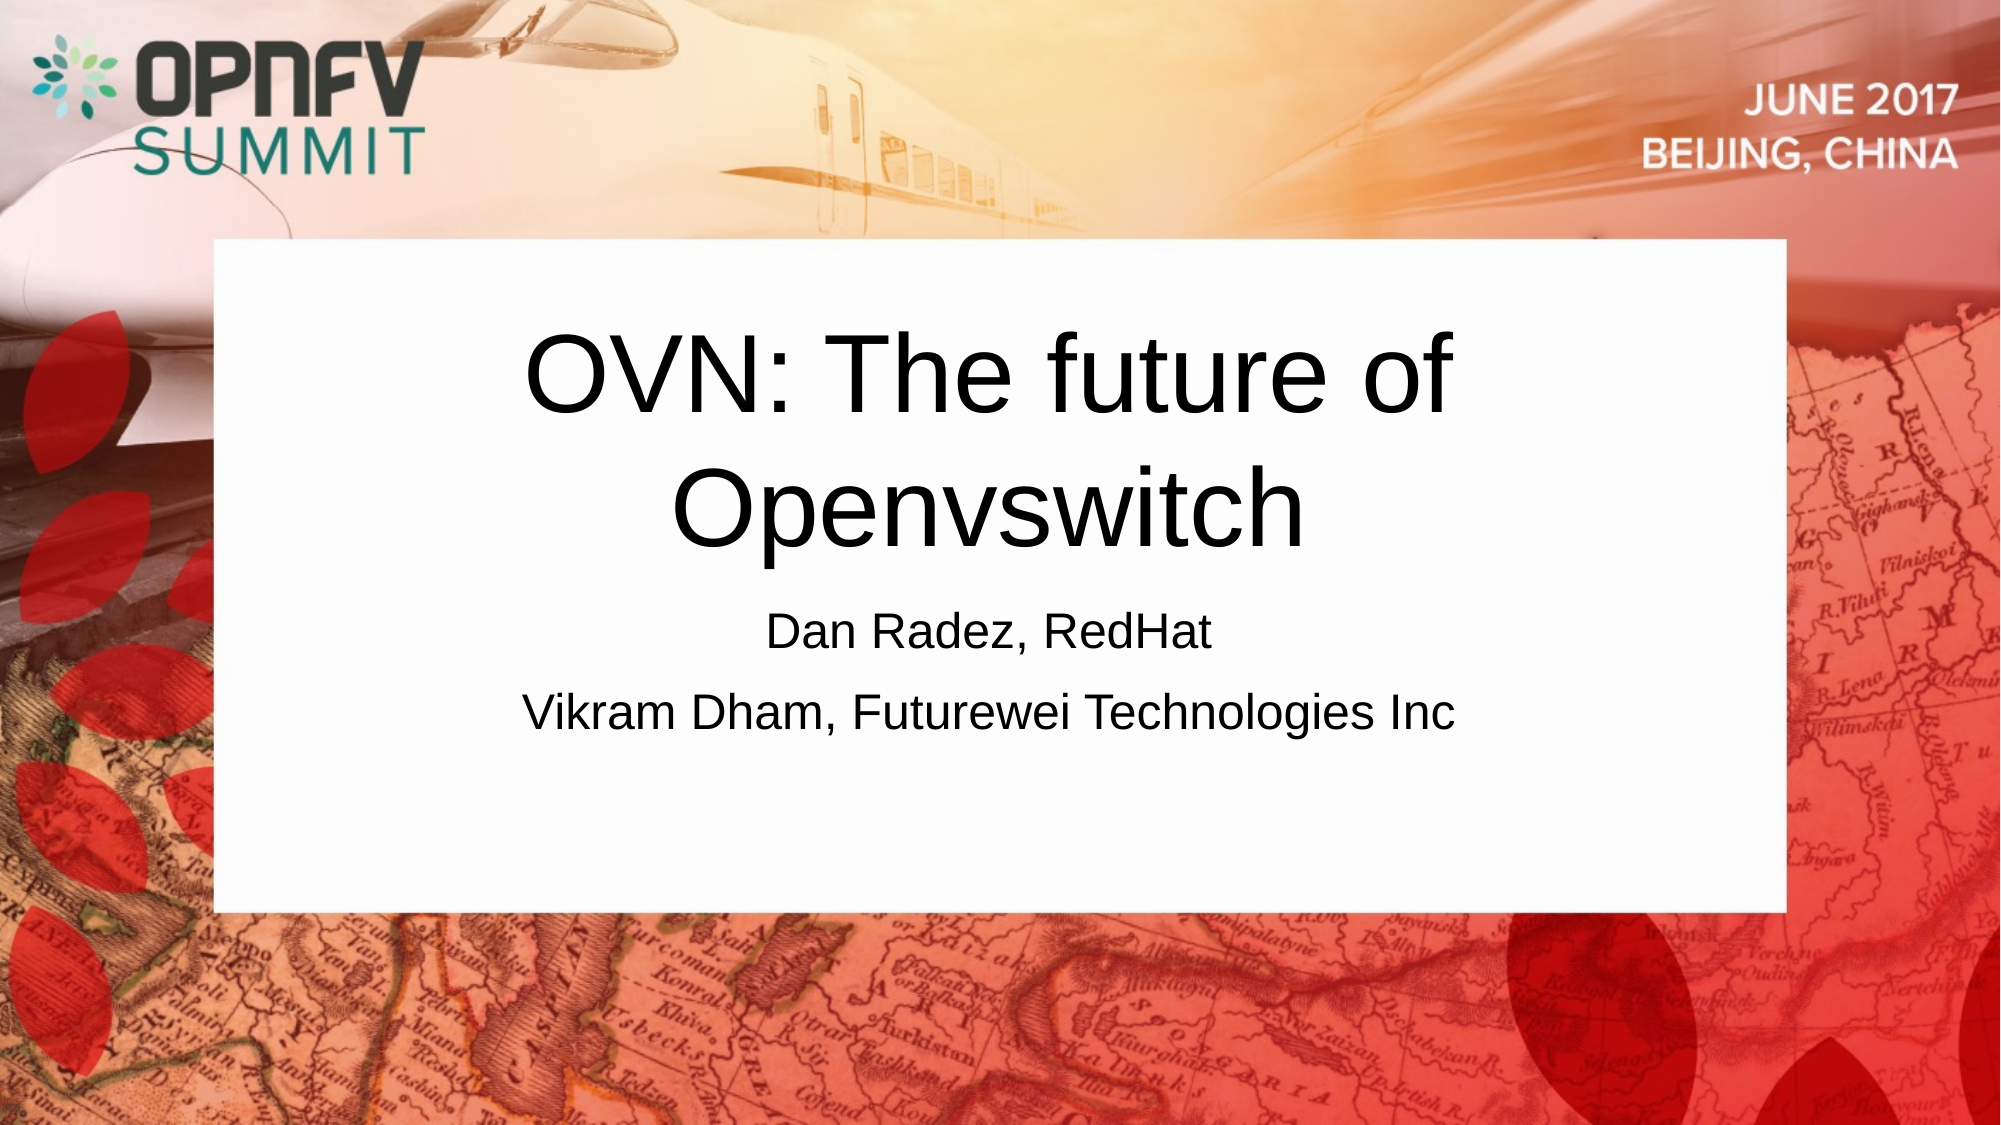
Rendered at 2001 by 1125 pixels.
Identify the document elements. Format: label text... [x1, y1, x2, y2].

text_box OVN: The future of Openvswitch [313, 324, 1664, 576]
picture [0, 0, 2001, 1125]
text_box Dan Radez, RedHat Vikram Dham, Futurewei Technologies Inc [313, 590, 1664, 820]
